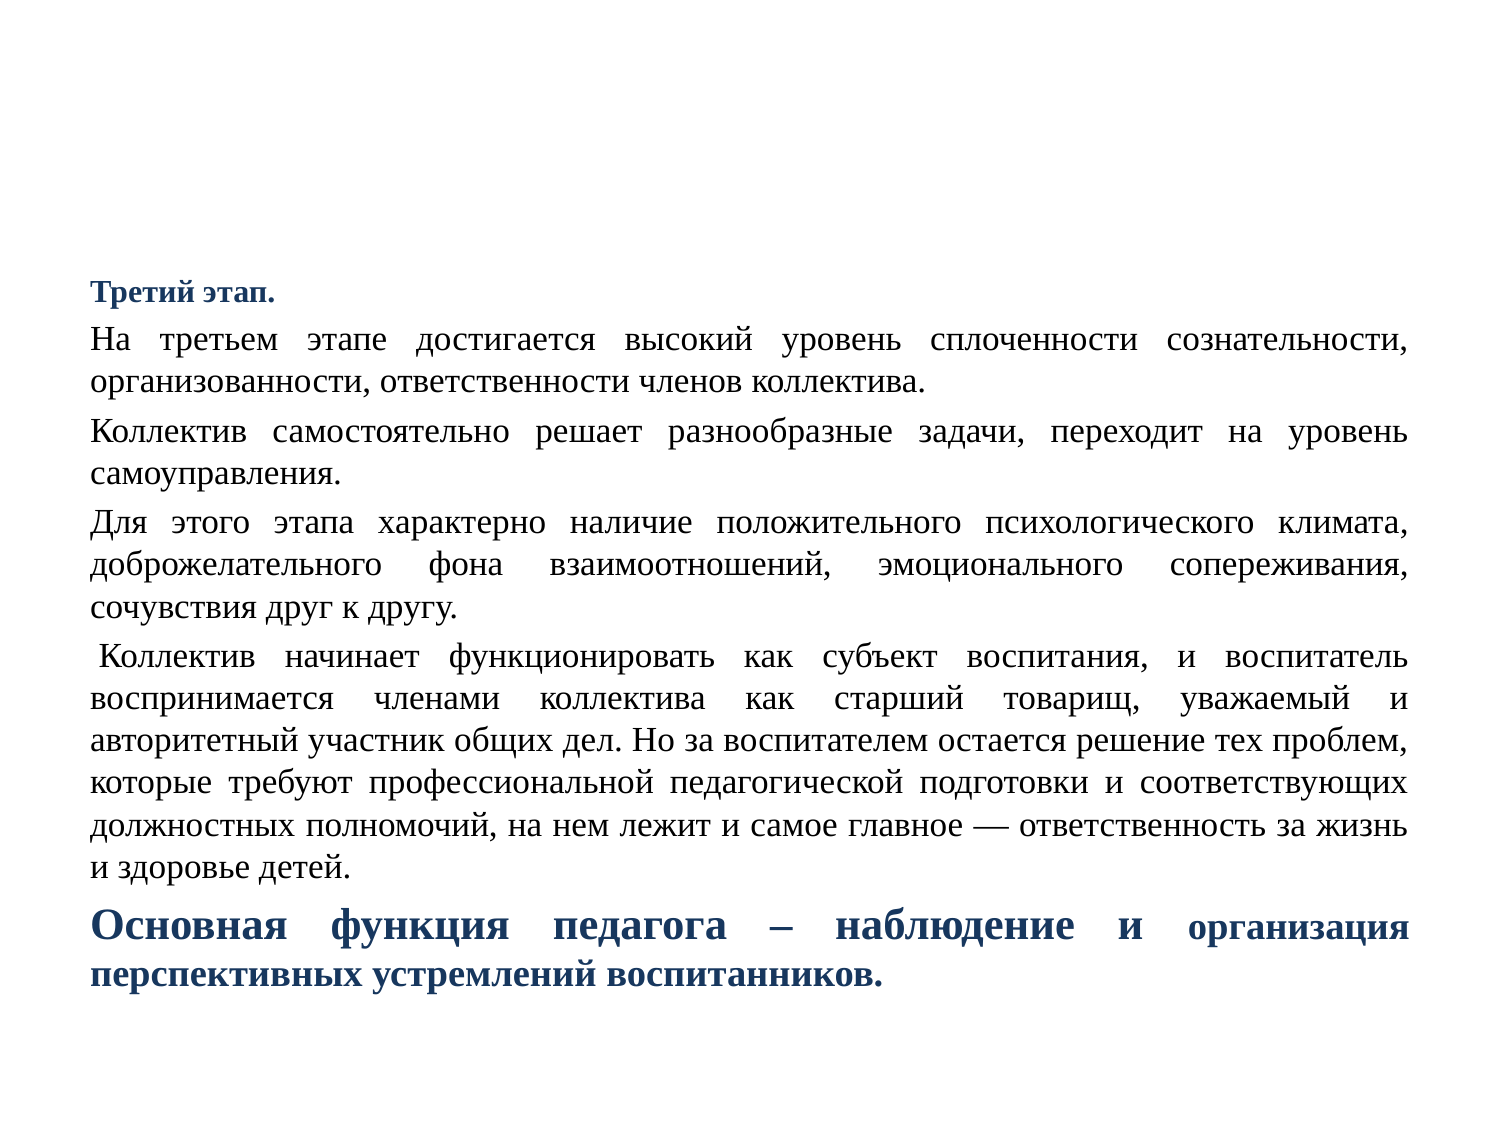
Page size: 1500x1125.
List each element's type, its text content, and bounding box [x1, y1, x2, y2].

list Третий этап. На третьем этапе достигается высокий уровень сплоченности сознательности, организованности, ответственности членов коллектива. Коллектив самостоятельно решает разнообразные задачи, переходит на уровень самоуправления. Для этого этапа характерно наличие положительного психологического климата, доброжелательного фона взаимоотношений, эмоционального сопереживания, сочувствия друг к другу. Коллектив начинает функционировать как субъект воспитания, и воспитатель воспринимается членами коллектива как старший товарищ, уважаемый и авторитетный участник общих дел. Но за воспитателем остается решение тех проблем, которые требуют профессиональной педагогической подготовки и соответствующих должностных полномочий, на нем лежит и самое главное — ответственность за жизнь и здоровье детей. Основная функция педагога – наблюдение и организация перспективных устремлений воспитанников. [75, 262, 1425, 1005]
